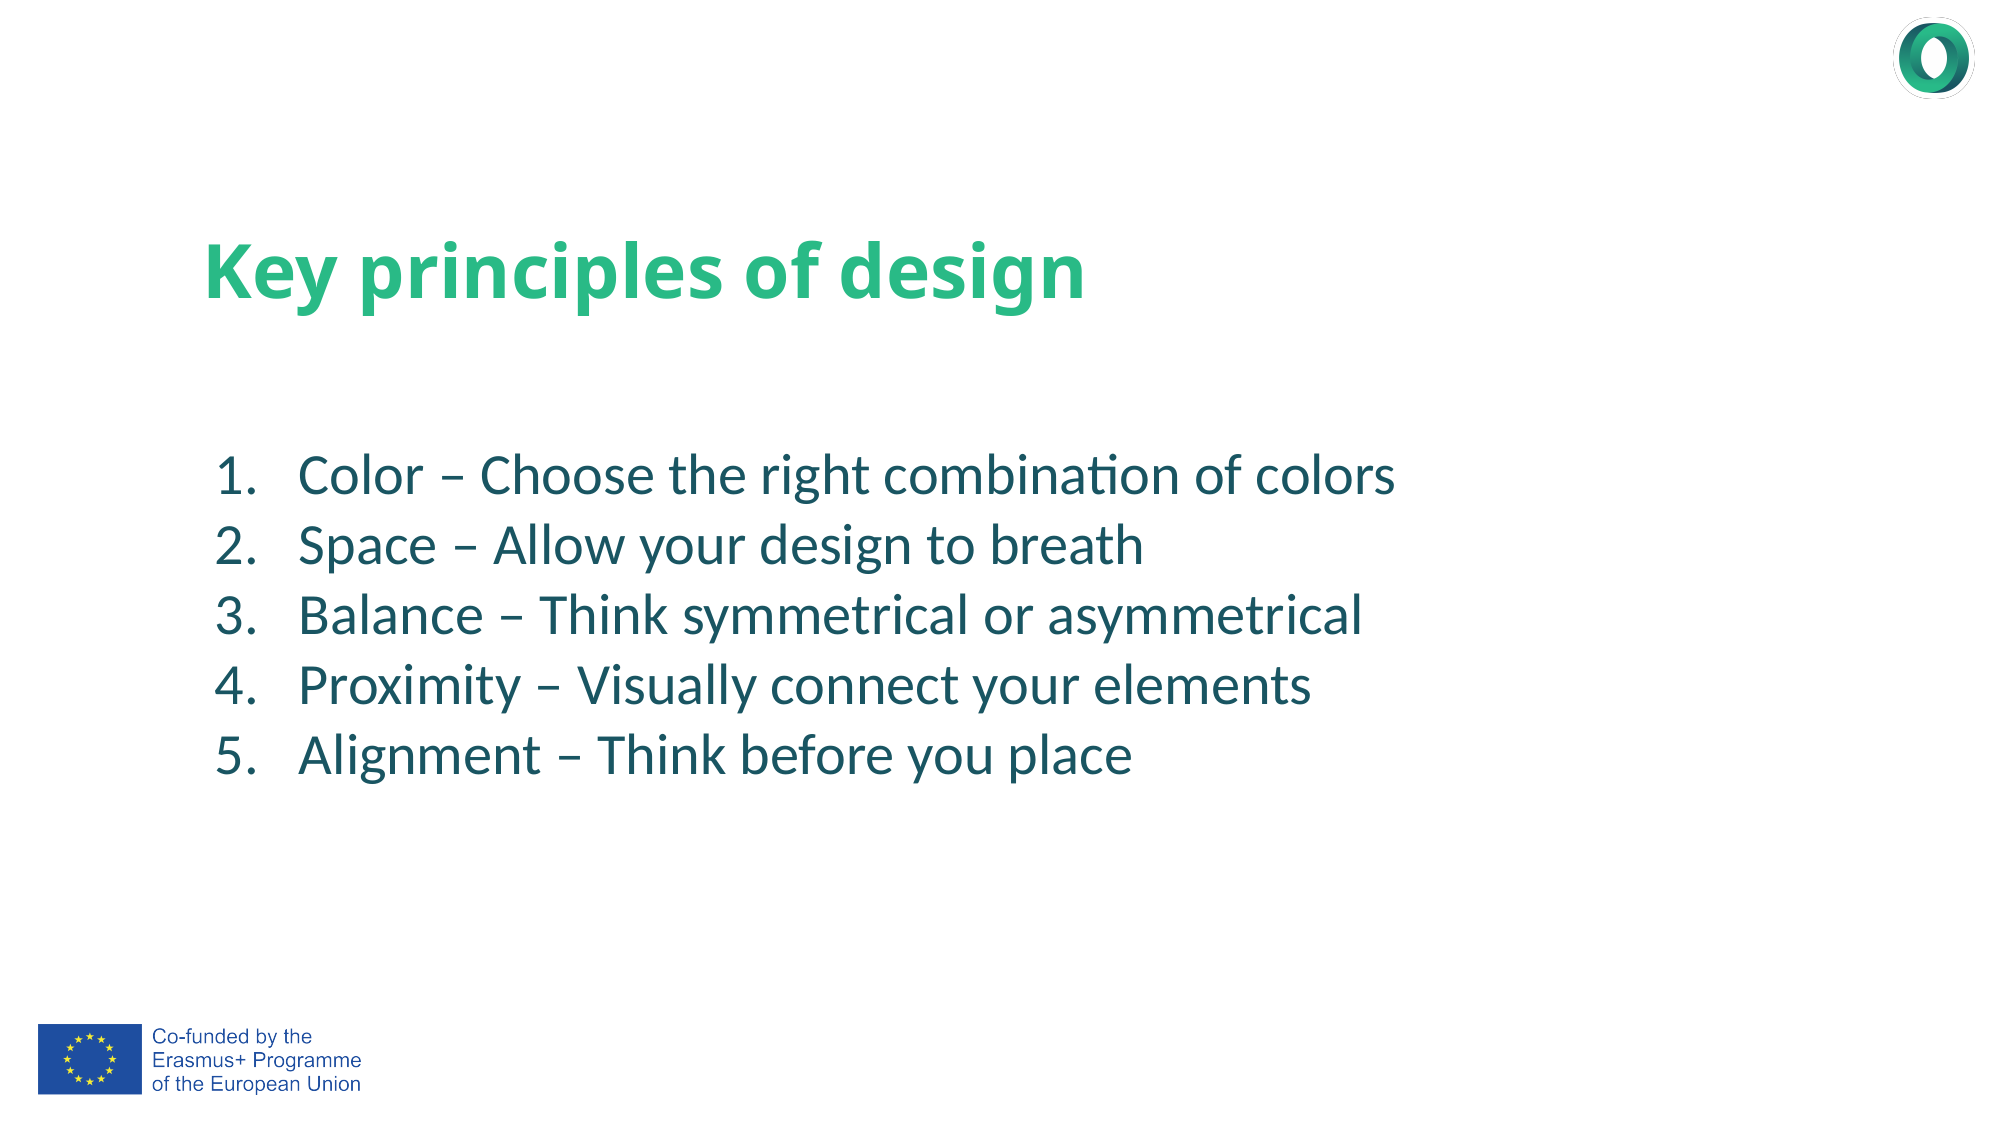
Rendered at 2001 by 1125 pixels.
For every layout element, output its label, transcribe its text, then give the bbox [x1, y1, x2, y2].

text_box [0, 1015, 377, 1103]
text_box Key principles of design [188, 215, 1339, 321]
text_box Color – Choose the right combination of colors Space – Allow your design to breath Balance – Think symmetrical or asymmetrical Proximity – Visually connect your elements Alignment – Think before you place [199, 428, 1479, 794]
picture [38, 1023, 361, 1095]
picture [1893, 17, 1975, 100]
